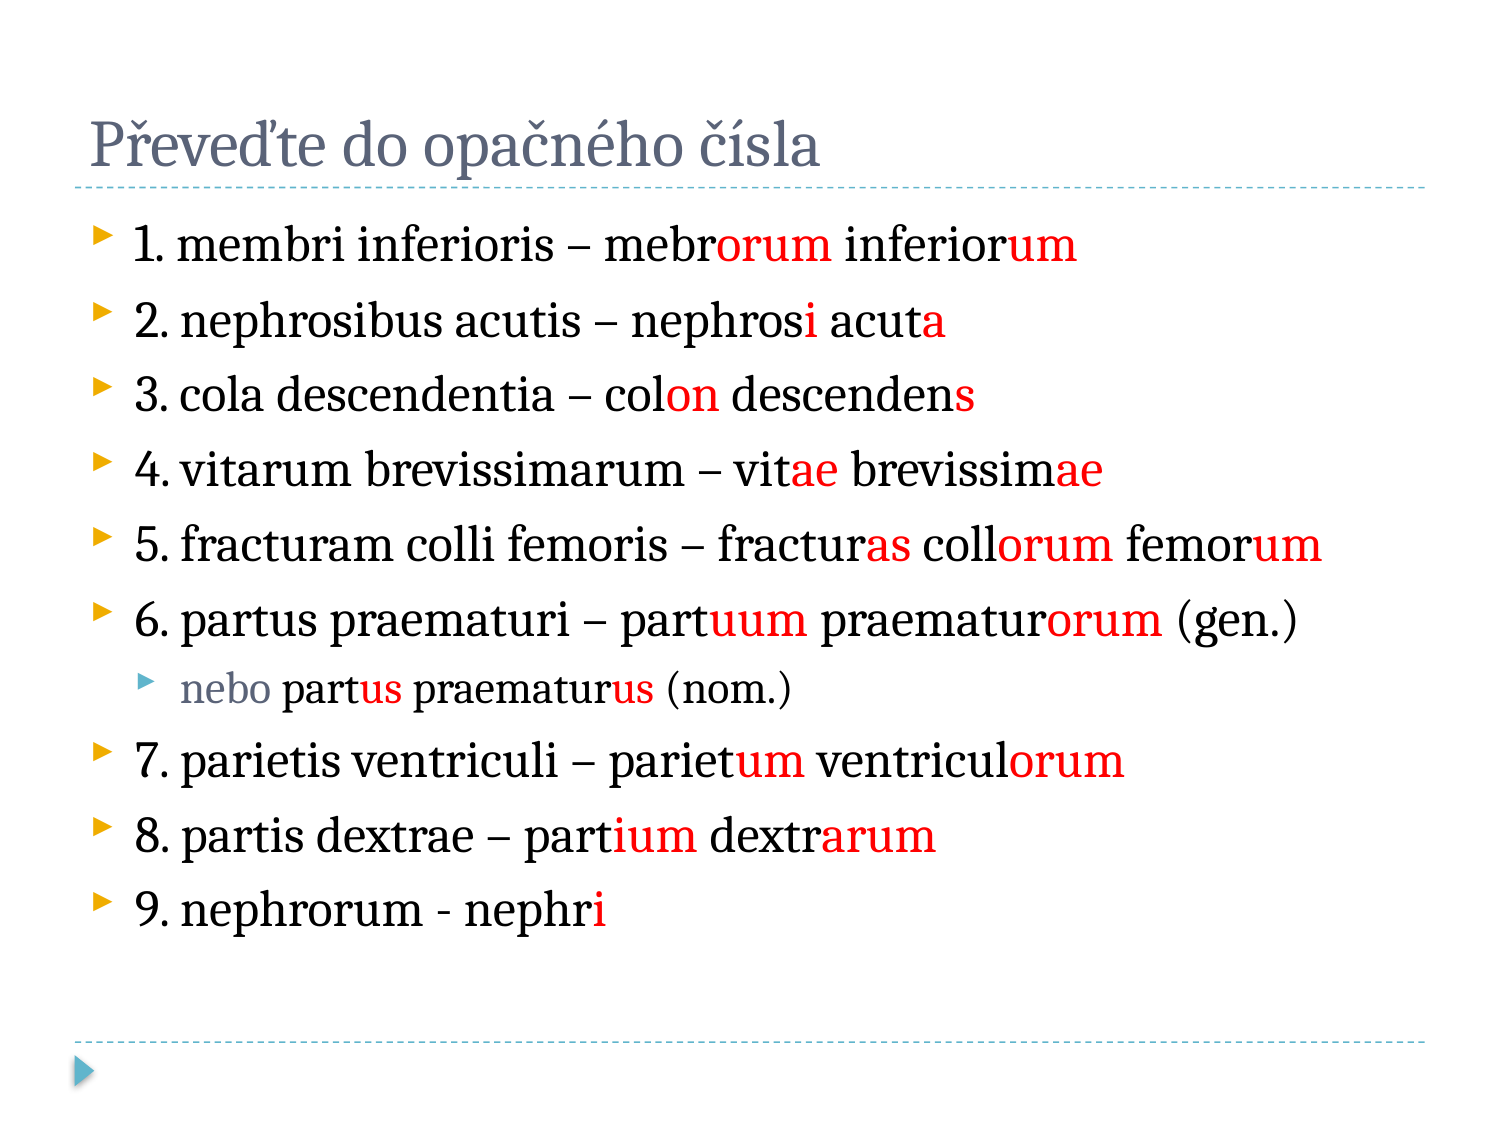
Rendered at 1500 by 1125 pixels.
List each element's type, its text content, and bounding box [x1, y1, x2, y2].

list 1. membri inferioris – mebrorum inferiorum 2. nephrosibus acutis – nephrosi acuta 3. cola descendentia – colon descendens 4. vitarum brevissimarum – vitae brevissimae 5. fracturam colli femoris – fracturas collorum femorum 6. partus praematuri – partuum praematurorum (gen.) nebo partus praematurus (nom.) 7. parietis ventriculi – parietum ventriculorum 8. partis dextrae – partium dextrarum 9. nephrorum - nephri [75, 200, 1425, 1010]
title Převeďte do opačného čísla [75, 24, 1425, 188]
